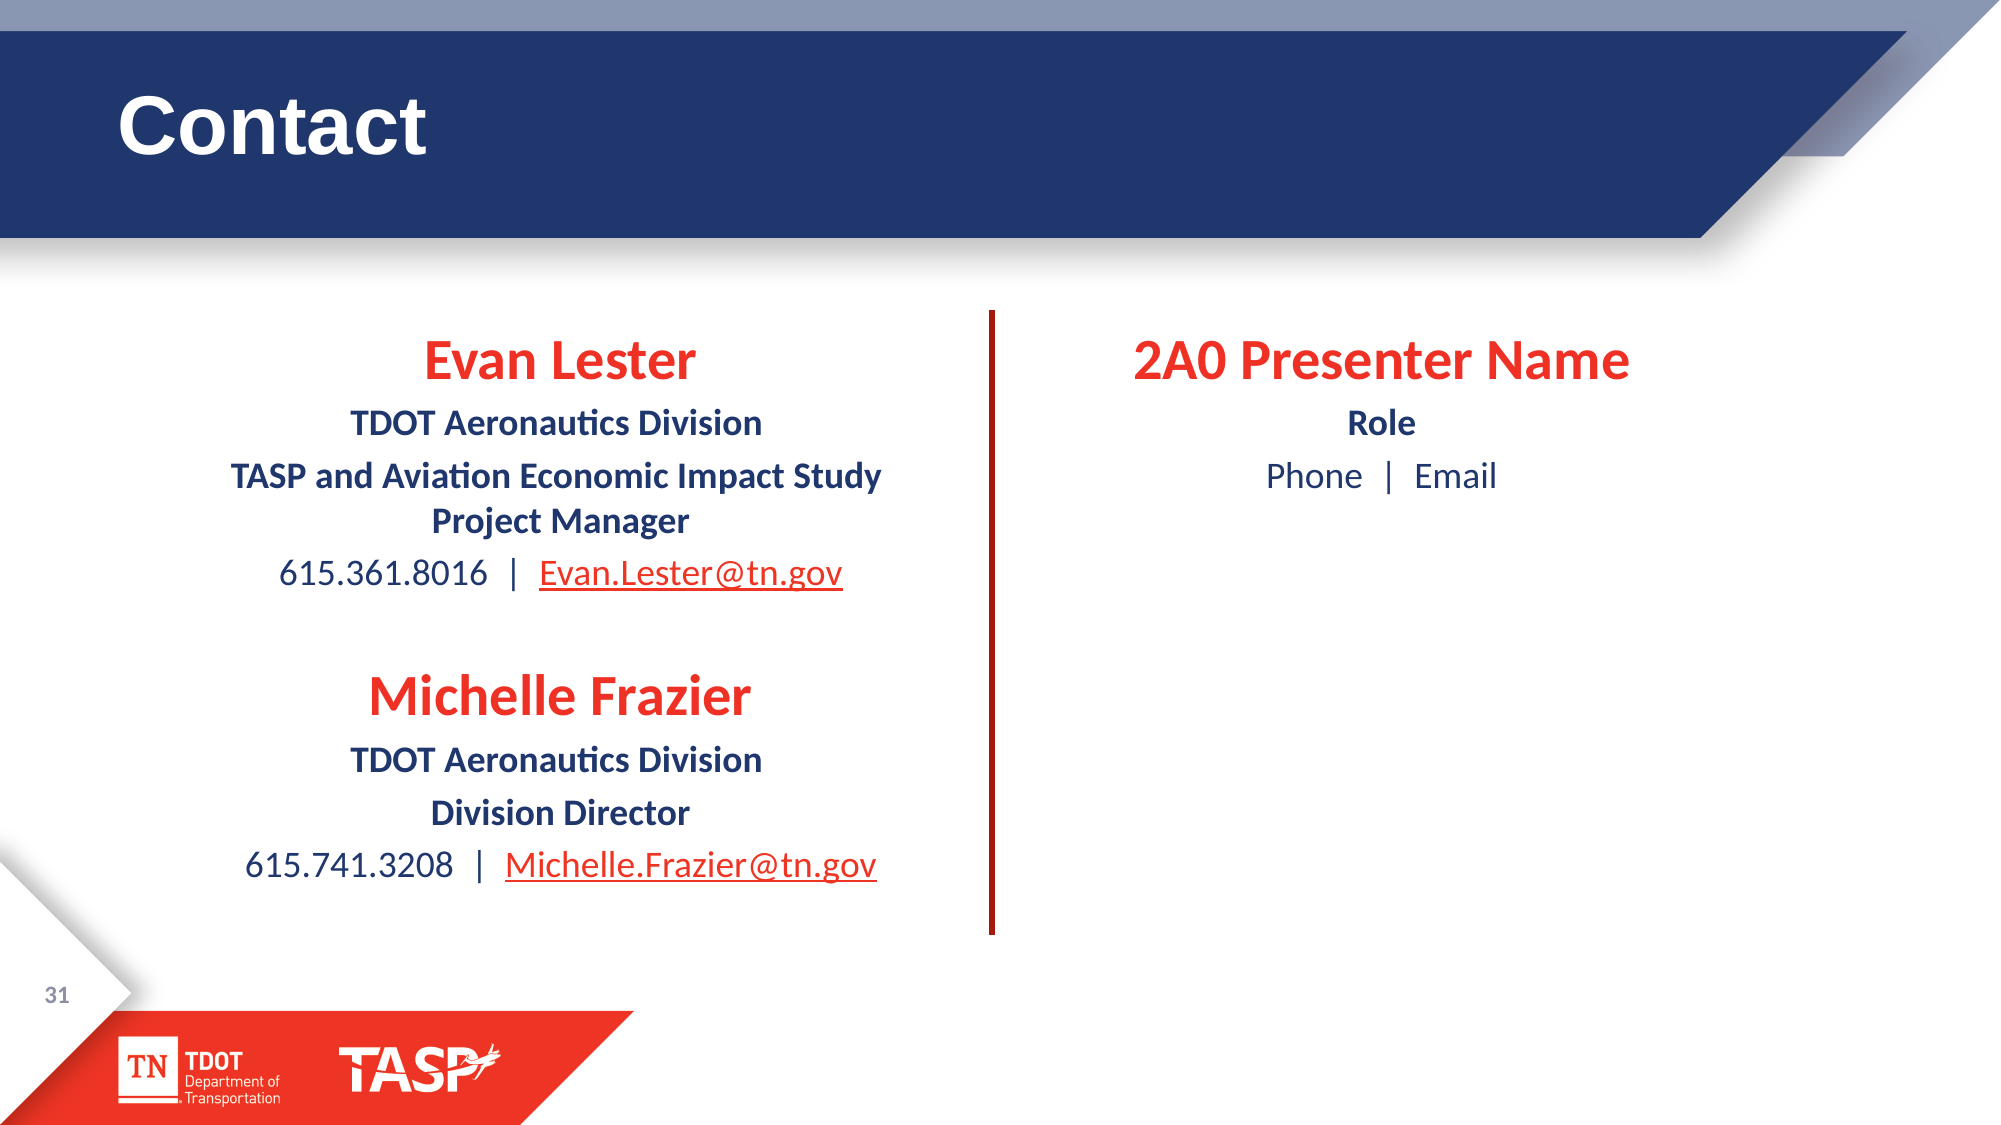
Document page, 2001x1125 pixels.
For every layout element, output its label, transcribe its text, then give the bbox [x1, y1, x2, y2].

text_box 2A0 Presenter Name Role Phone | Email [1019, 313, 1744, 504]
slide_number 31 [0, 963, 85, 1024]
title Contact [102, 32, 2000, 223]
picture [0, 0, 2001, 1125]
text_box Evan Lester TDOT Aeronautics Division TASP and Aviation Economic Impact Study Project Manager 615.361.8016 | Evan.Lester@tn.gov Michelle Frazier TDOT Aeronautics Division Division Director 615.741.3208 | Michelle.Frazier@tn.gov [157, 313, 964, 945]
